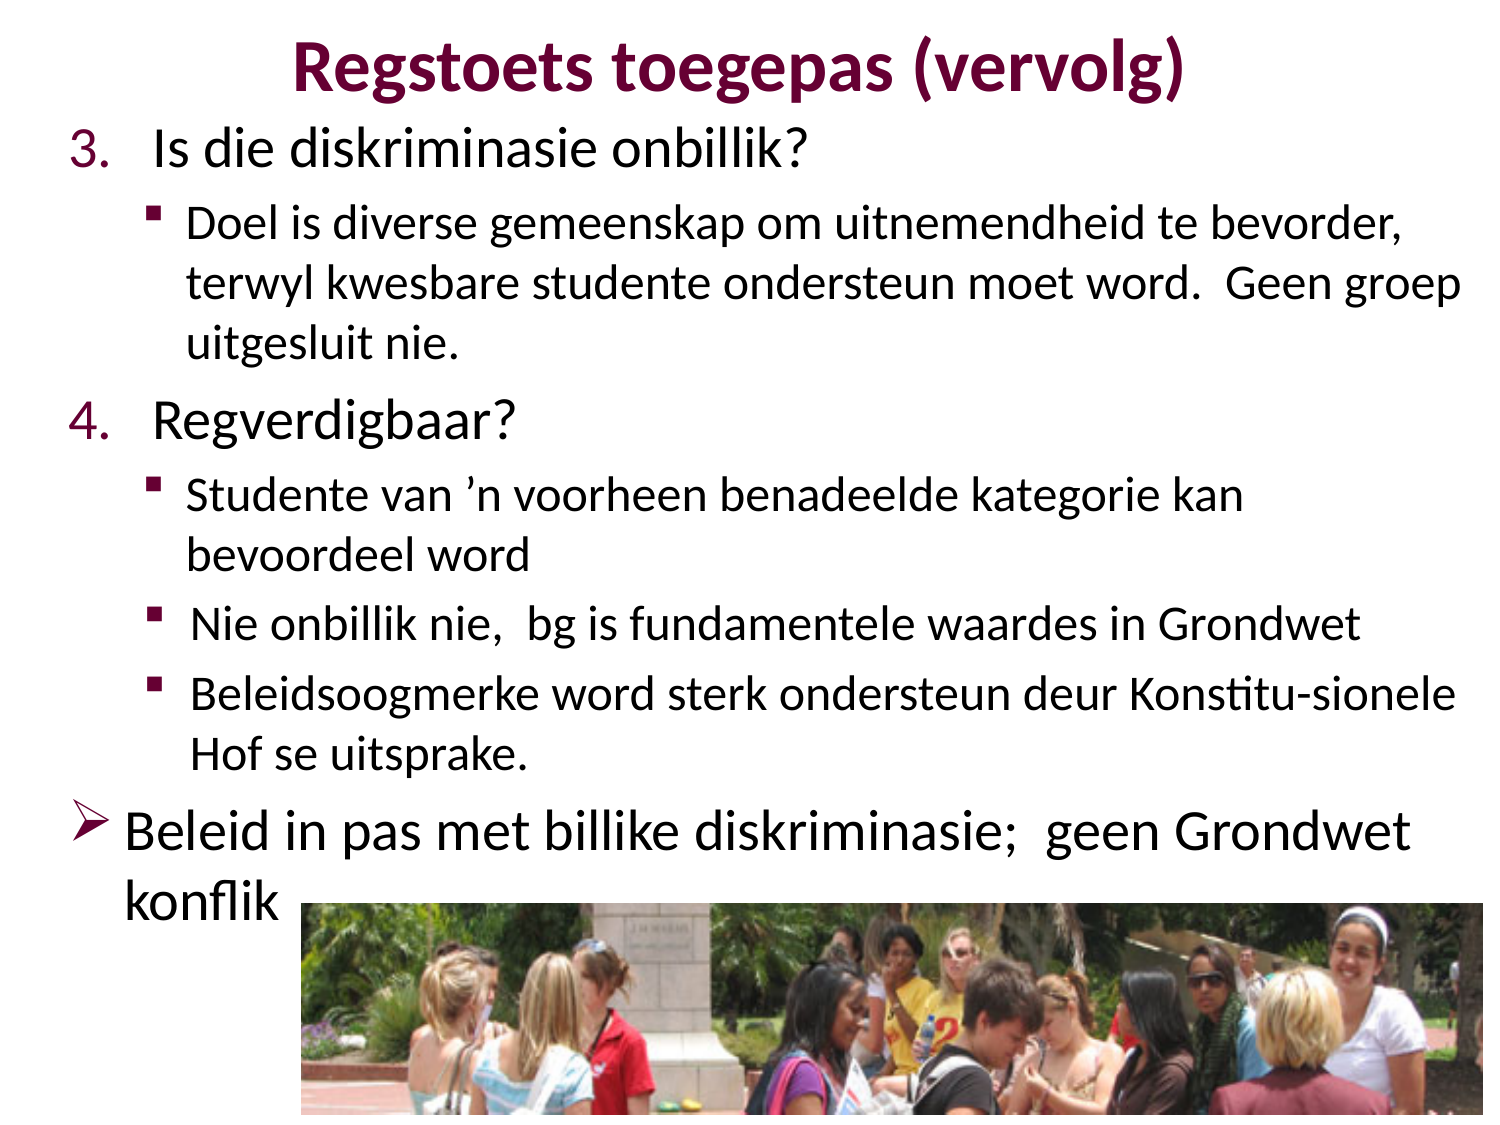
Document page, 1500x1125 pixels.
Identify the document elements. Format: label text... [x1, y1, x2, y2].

picture [300, 903, 1483, 1115]
title Regstoets toegepas (vervolg) [64, 2, 1415, 101]
list Is die diskriminasie onbillik? Doel is diverse gemeenskap om uitnemendheid te bevorder, terwyl kwesbare studente ondersteun moet word. Geen groep uitgesluit nie. Regverdigbaar? Studente van ’n voorheen benadeelde kategorie kan bevoordeel word Nie onbillik nie, bg is fundamentele waardes in Grondwet Beleidsoogmerke word sterk ondersteun deur Konstitu-sionele Hof se uitsprake. Beleid in pas met billike diskriminasie; geen Grondwet konflik [53, 101, 1483, 917]
